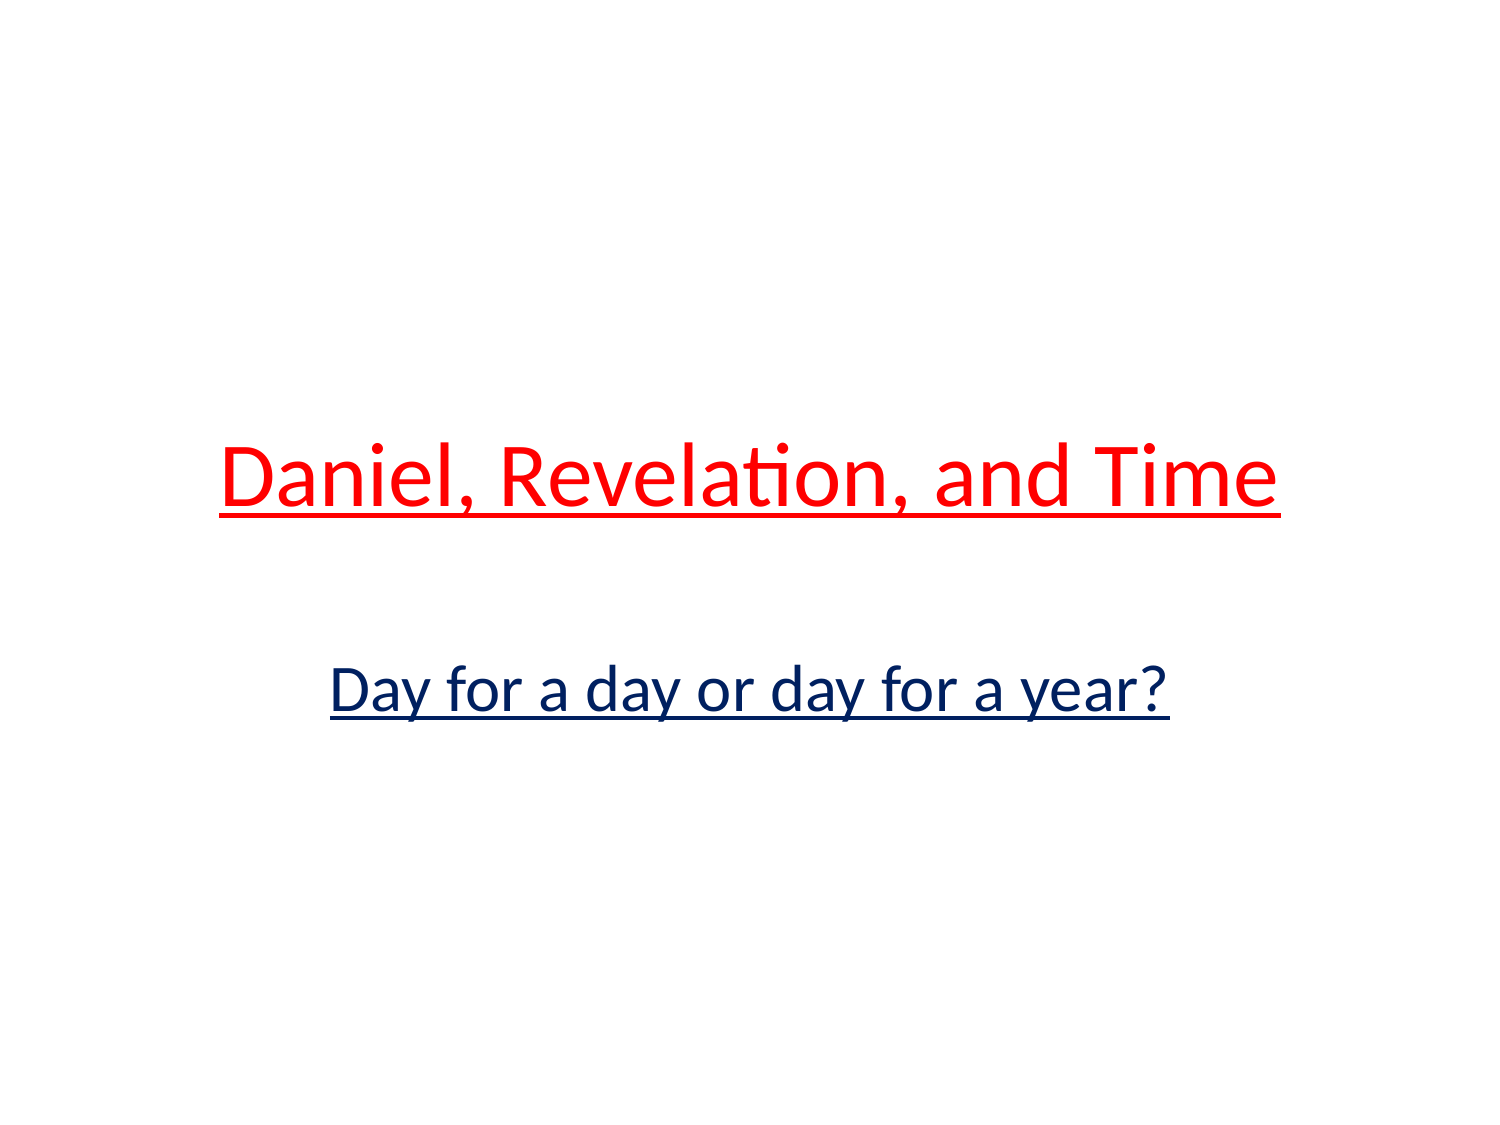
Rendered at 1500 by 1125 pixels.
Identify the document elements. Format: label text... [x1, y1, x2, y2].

title Daniel, Revelation, and Time [112, 349, 1388, 591]
subtitle Day for a day or day for a year? [225, 637, 1275, 925]
